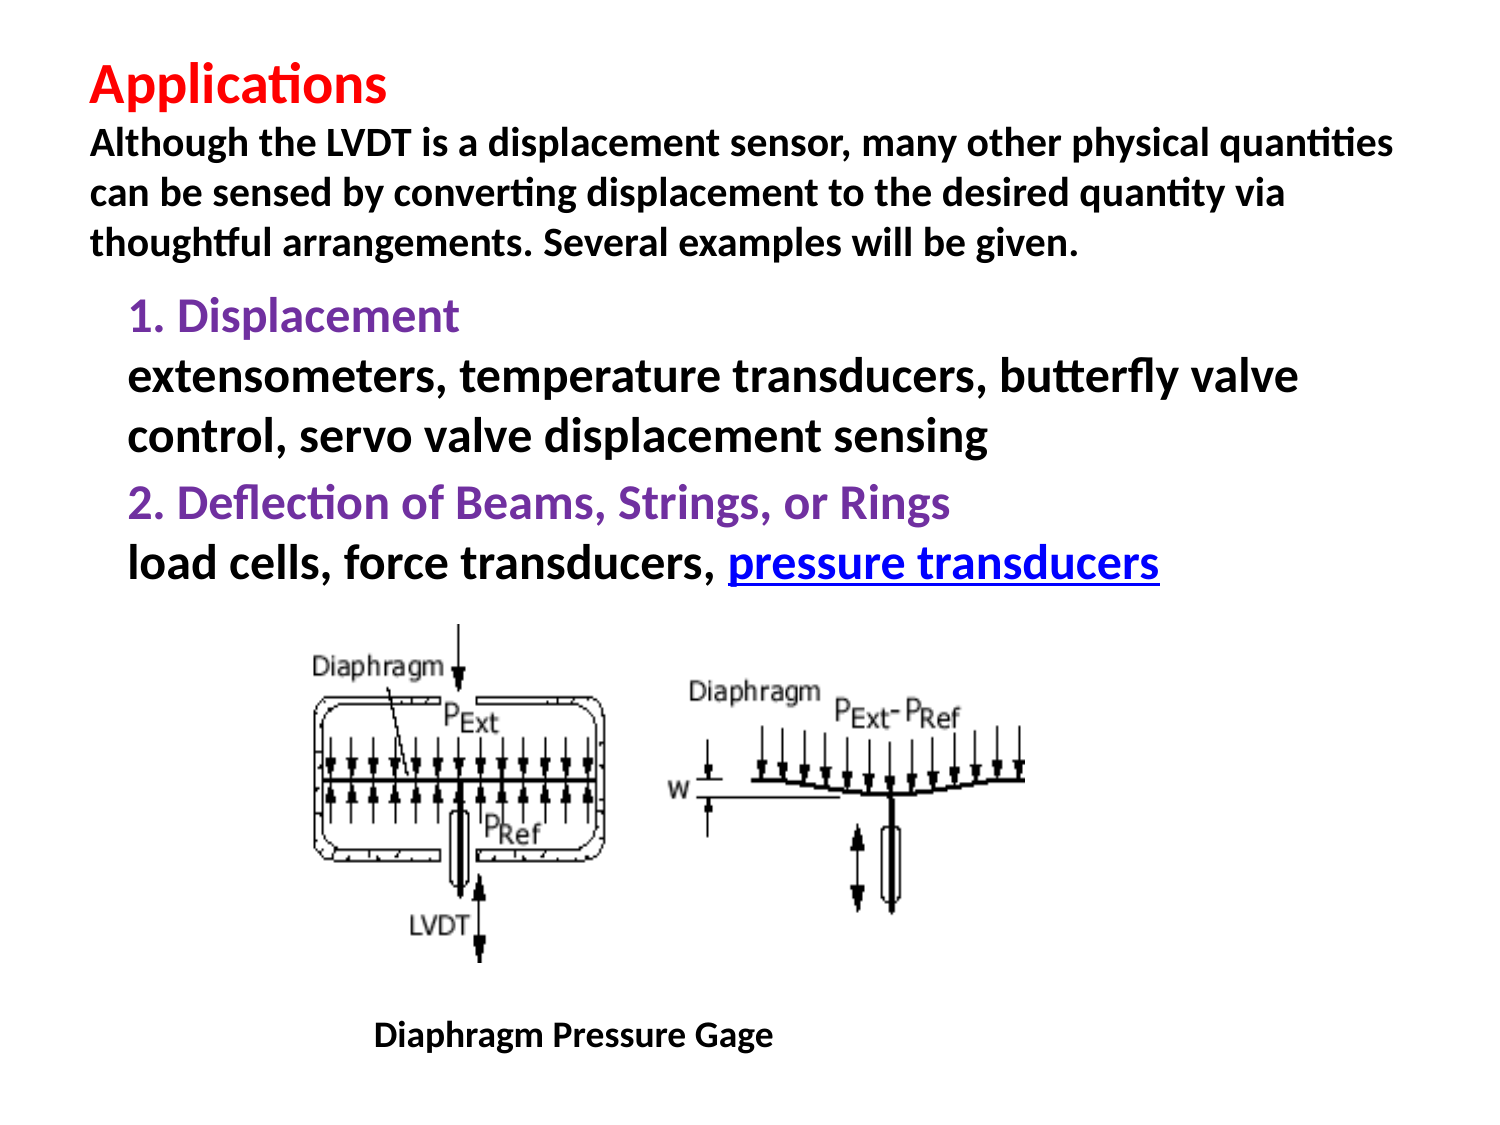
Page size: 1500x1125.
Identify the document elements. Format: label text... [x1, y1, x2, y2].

text_box 2. Deflection of Beams, Strings, or Rings load cells, force transducers, pressure transducers Diaphragm Pressure Gage [112, 462, 1438, 1063]
picture [312, 624, 1026, 963]
text_box 1. Displacement extensometers, temperature transducers, butterfly valve control, servo valve displacement sensing [112, 274, 1388, 462]
text_box Applications Although the LVDT is a displacement sensor, many other physical quantities can be sensed by converting displacement to the desired quantity via thoughtful arrangements. Several examples will be given. [74, 37, 1438, 318]
